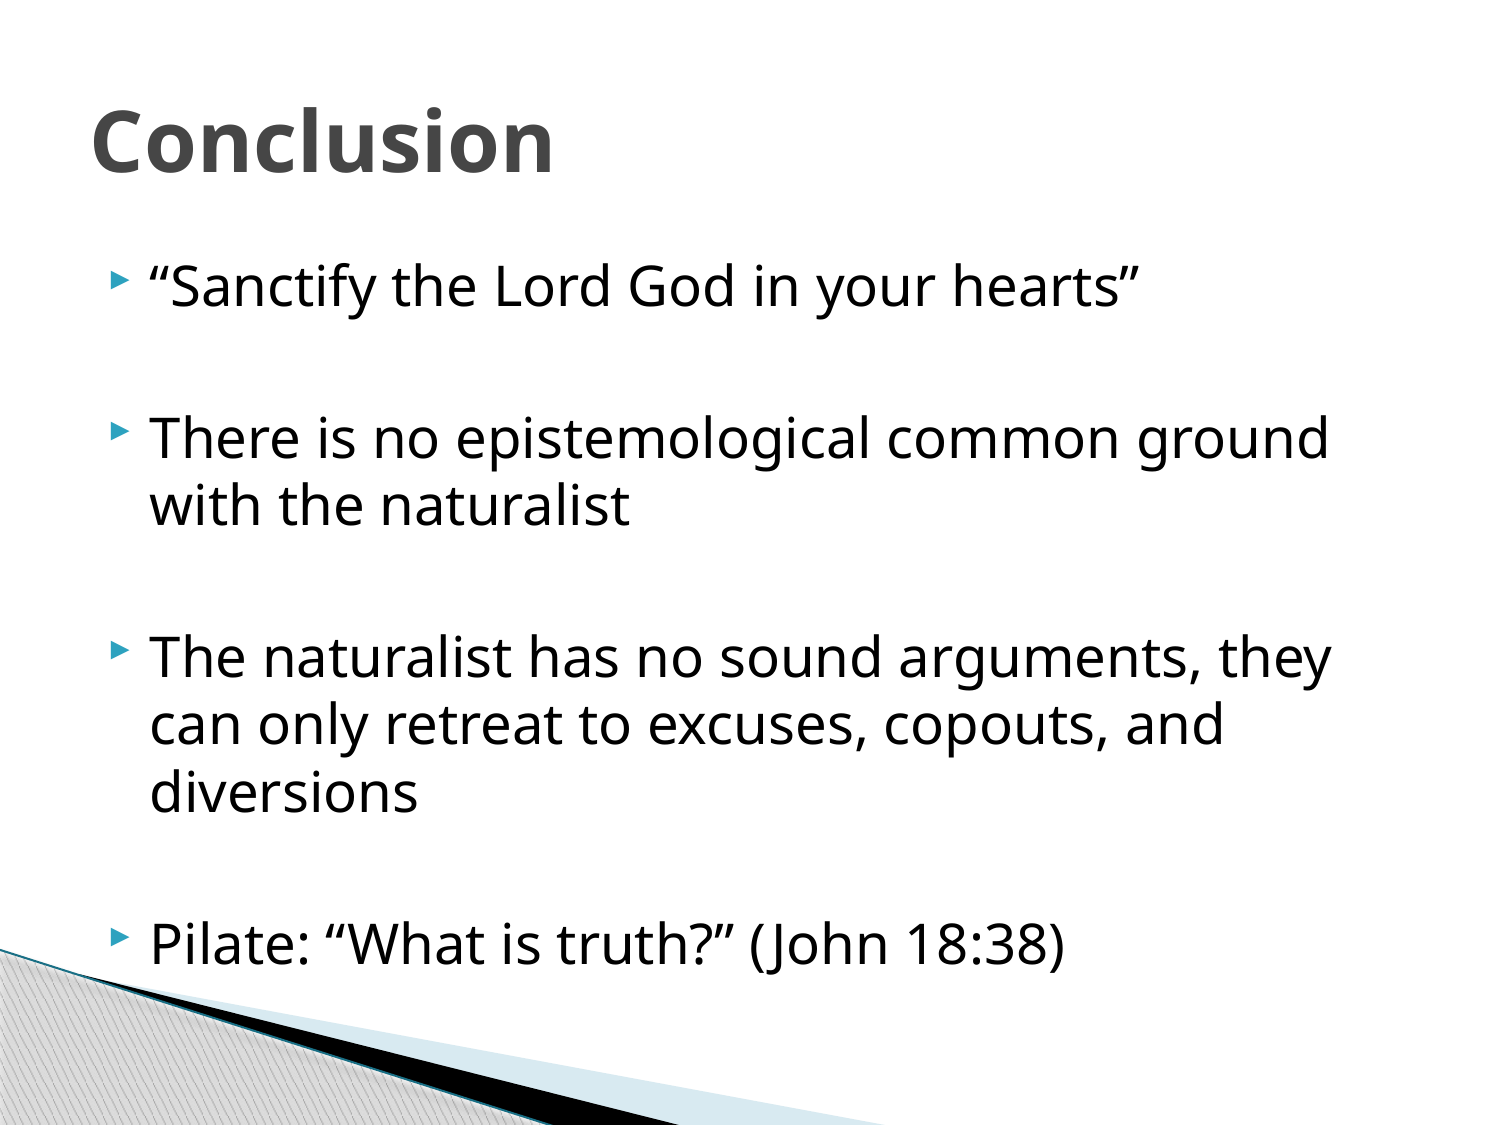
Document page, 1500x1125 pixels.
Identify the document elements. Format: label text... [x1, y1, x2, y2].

list “Sanctify the Lord God in your hearts” There is no epistemological common ground with the naturalist The naturalist has no sound arguments, they can only retreat to excuses, copouts, and diversions Pilate: “What is truth?” (John 18:38) [75, 243, 1425, 986]
title Conclusion [75, 45, 1425, 233]
